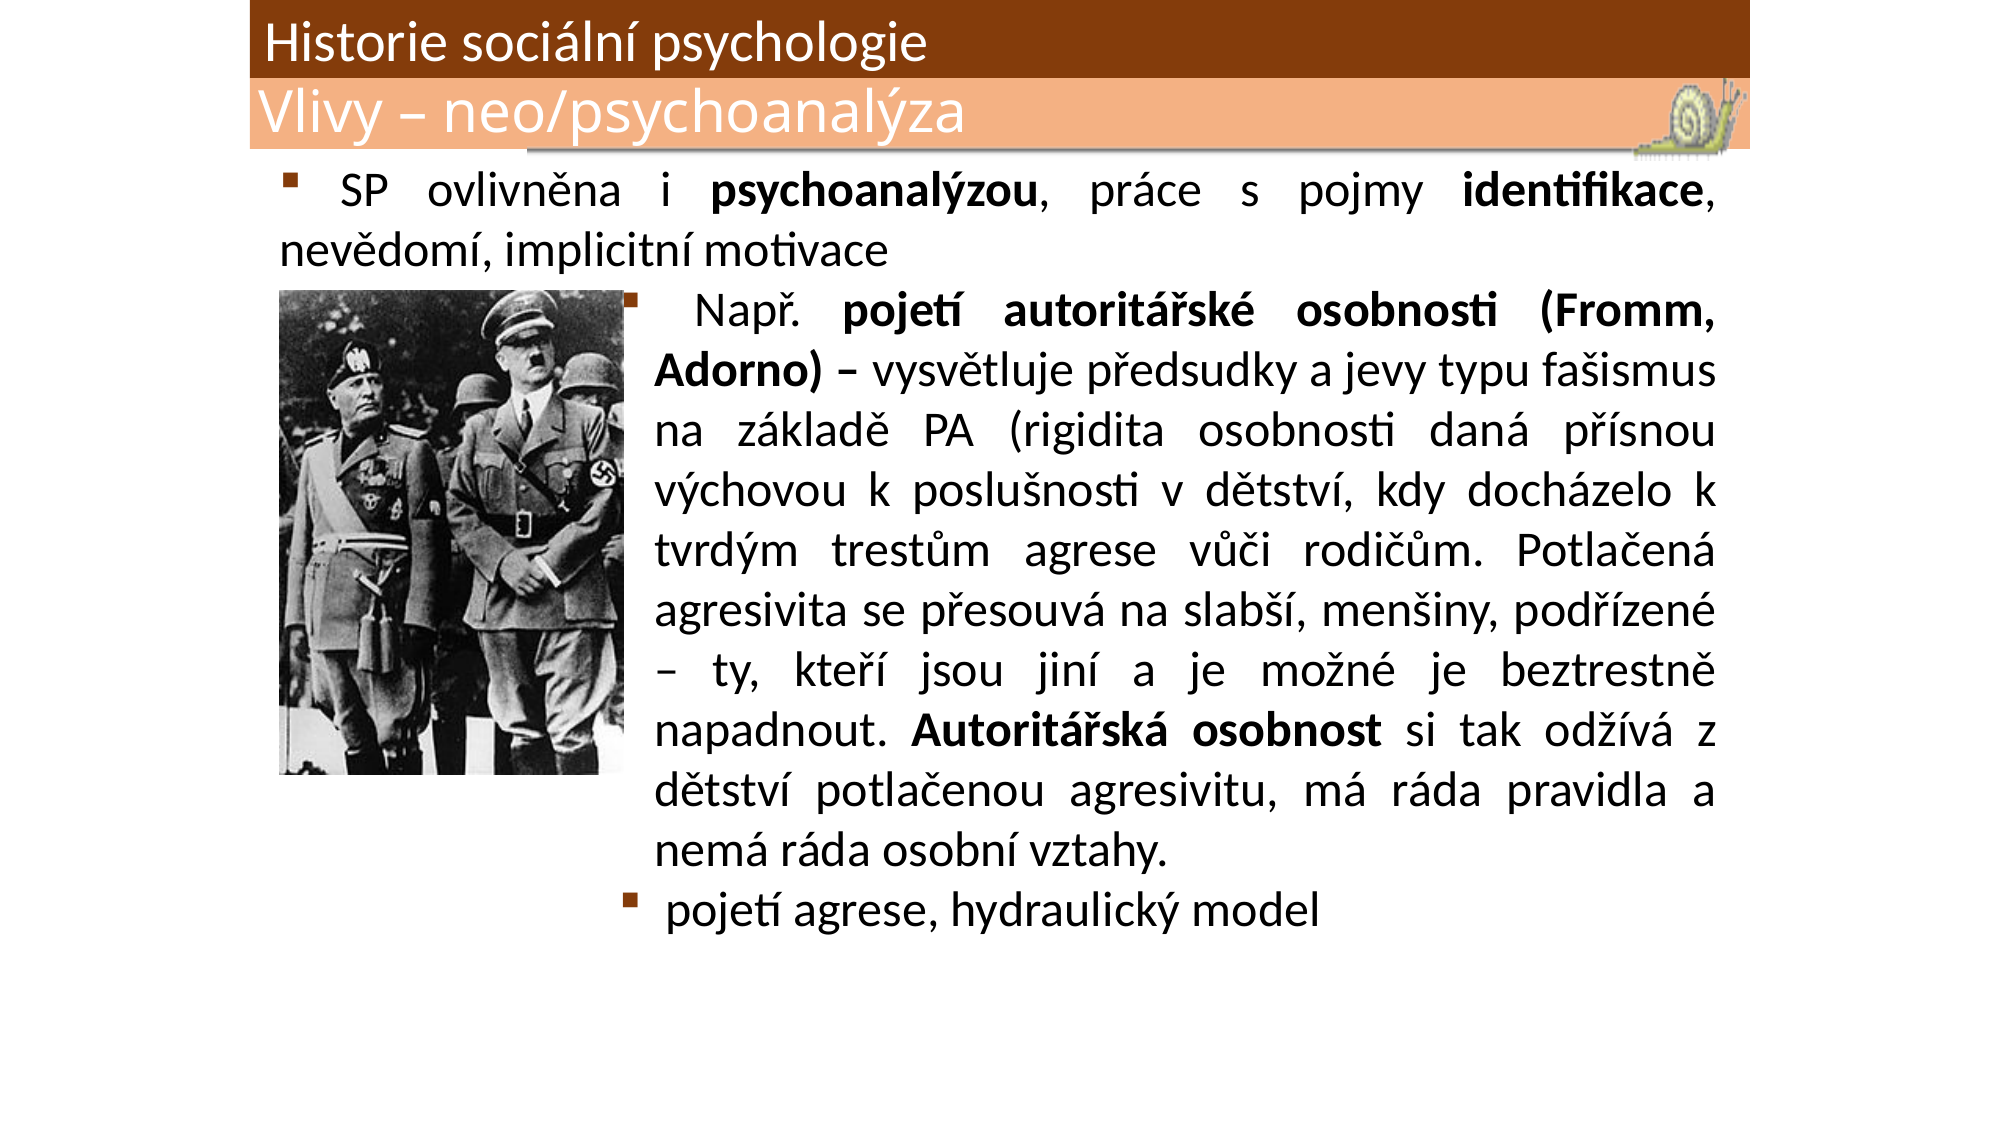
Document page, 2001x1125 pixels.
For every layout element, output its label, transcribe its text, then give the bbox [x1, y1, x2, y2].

picture [279, 290, 624, 776]
title Vlivy – neo/psychoanalýza [244, 78, 527, 149]
text_box SP ovlivněna i psychoanalýzou, práce s pojmy identifikace, nevědomí, implicitní motivace Např. pojetí autoritářské osobnosti (Fromm, Adorno) – vysvětluje předsudky a jevy typu fašismus na základě PA (rigidita osobnosti daná přísnou výchovou k poslušnosti v dětství, kdy docházelo k tvrdým trestům agrese vůči rodičům. Potlačená agresivita se přesouvá na slabší, menšiny, podřízené – ty, kteří jsou jiní a je možné je beztrestně napadnout. Autoritářská osobnost si tak odžívá z dětství potlačenou agresivitu, má ráda pravidla a nemá ráda osobní vztahy. pojetí agrese, hydraulický model [264, 149, 1733, 882]
text_box Historie sociální psychologie [249, 0, 1750, 77]
picture [527, 78, 1750, 161]
